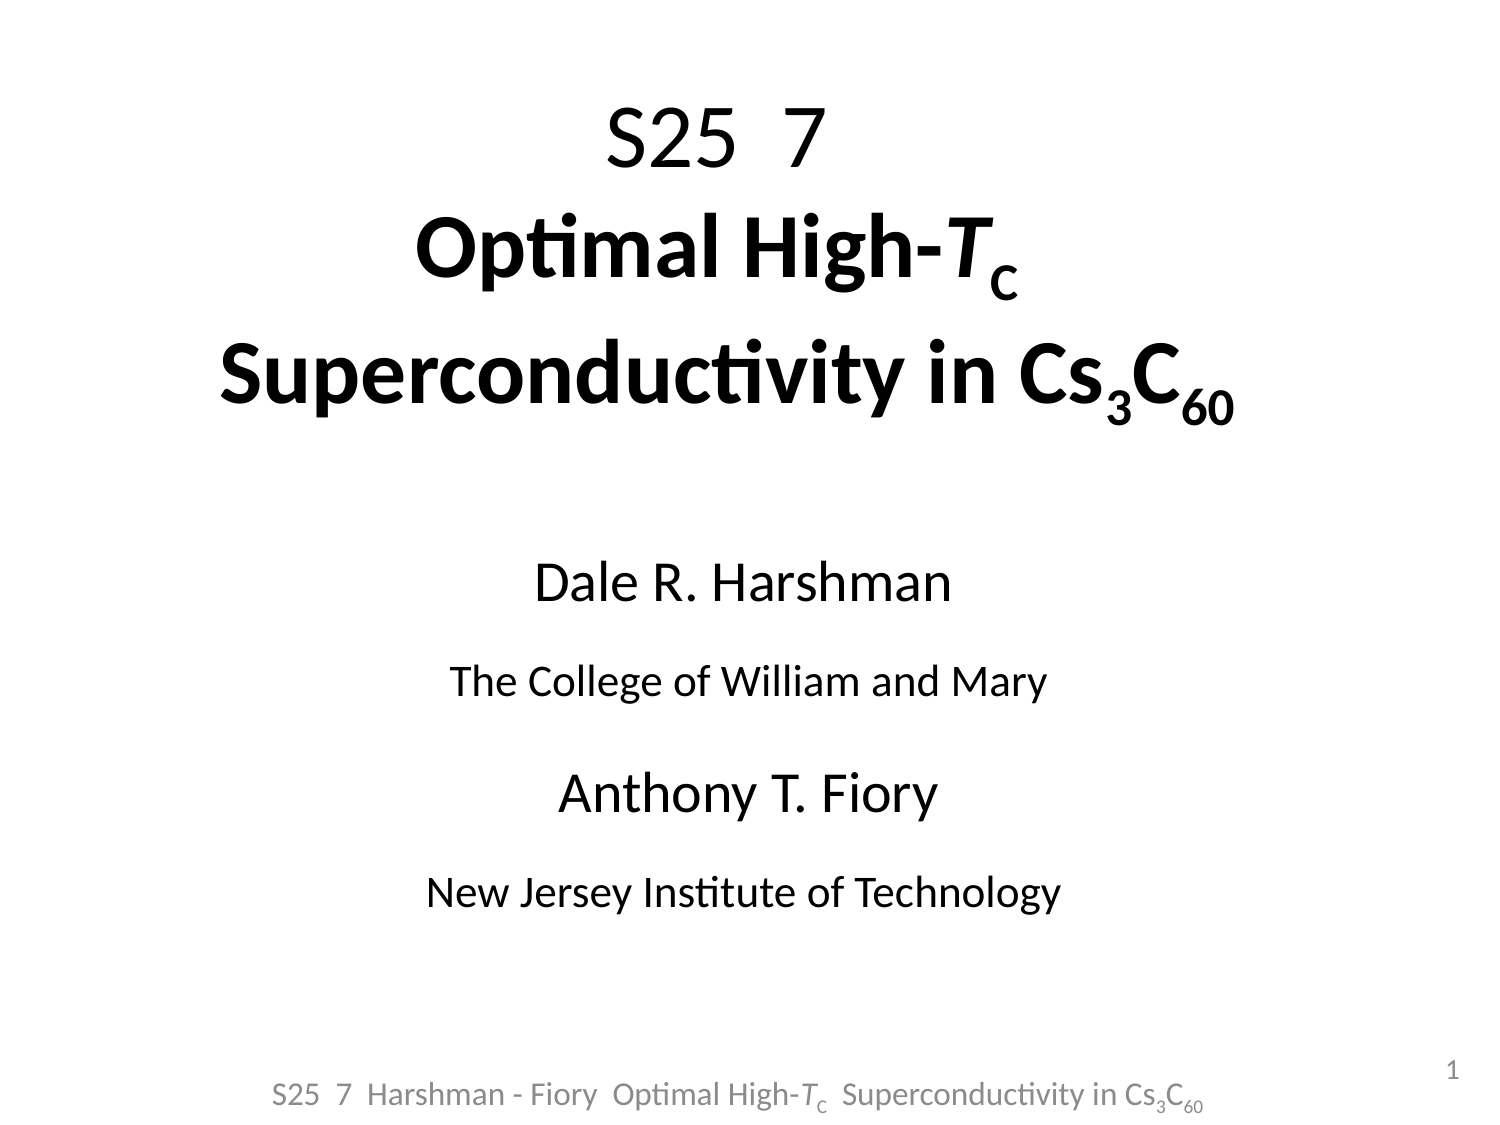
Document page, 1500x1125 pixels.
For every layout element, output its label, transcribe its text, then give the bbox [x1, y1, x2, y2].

slide_number 1 [1400, 1037, 1475, 1098]
footer S25 7 Harshman - Fiory Optimal High-TC Superconductivity in Cs3C60 [62, 1065, 1413, 1125]
title S25 7 Optimal High-TC Superconductivity in Cs3C60 [99, 62, 1375, 450]
subtitle Dale R. Harshman The College of William and Mary Anthony T. Fiory New Jersey Institute of Technology [75, 487, 1413, 925]
